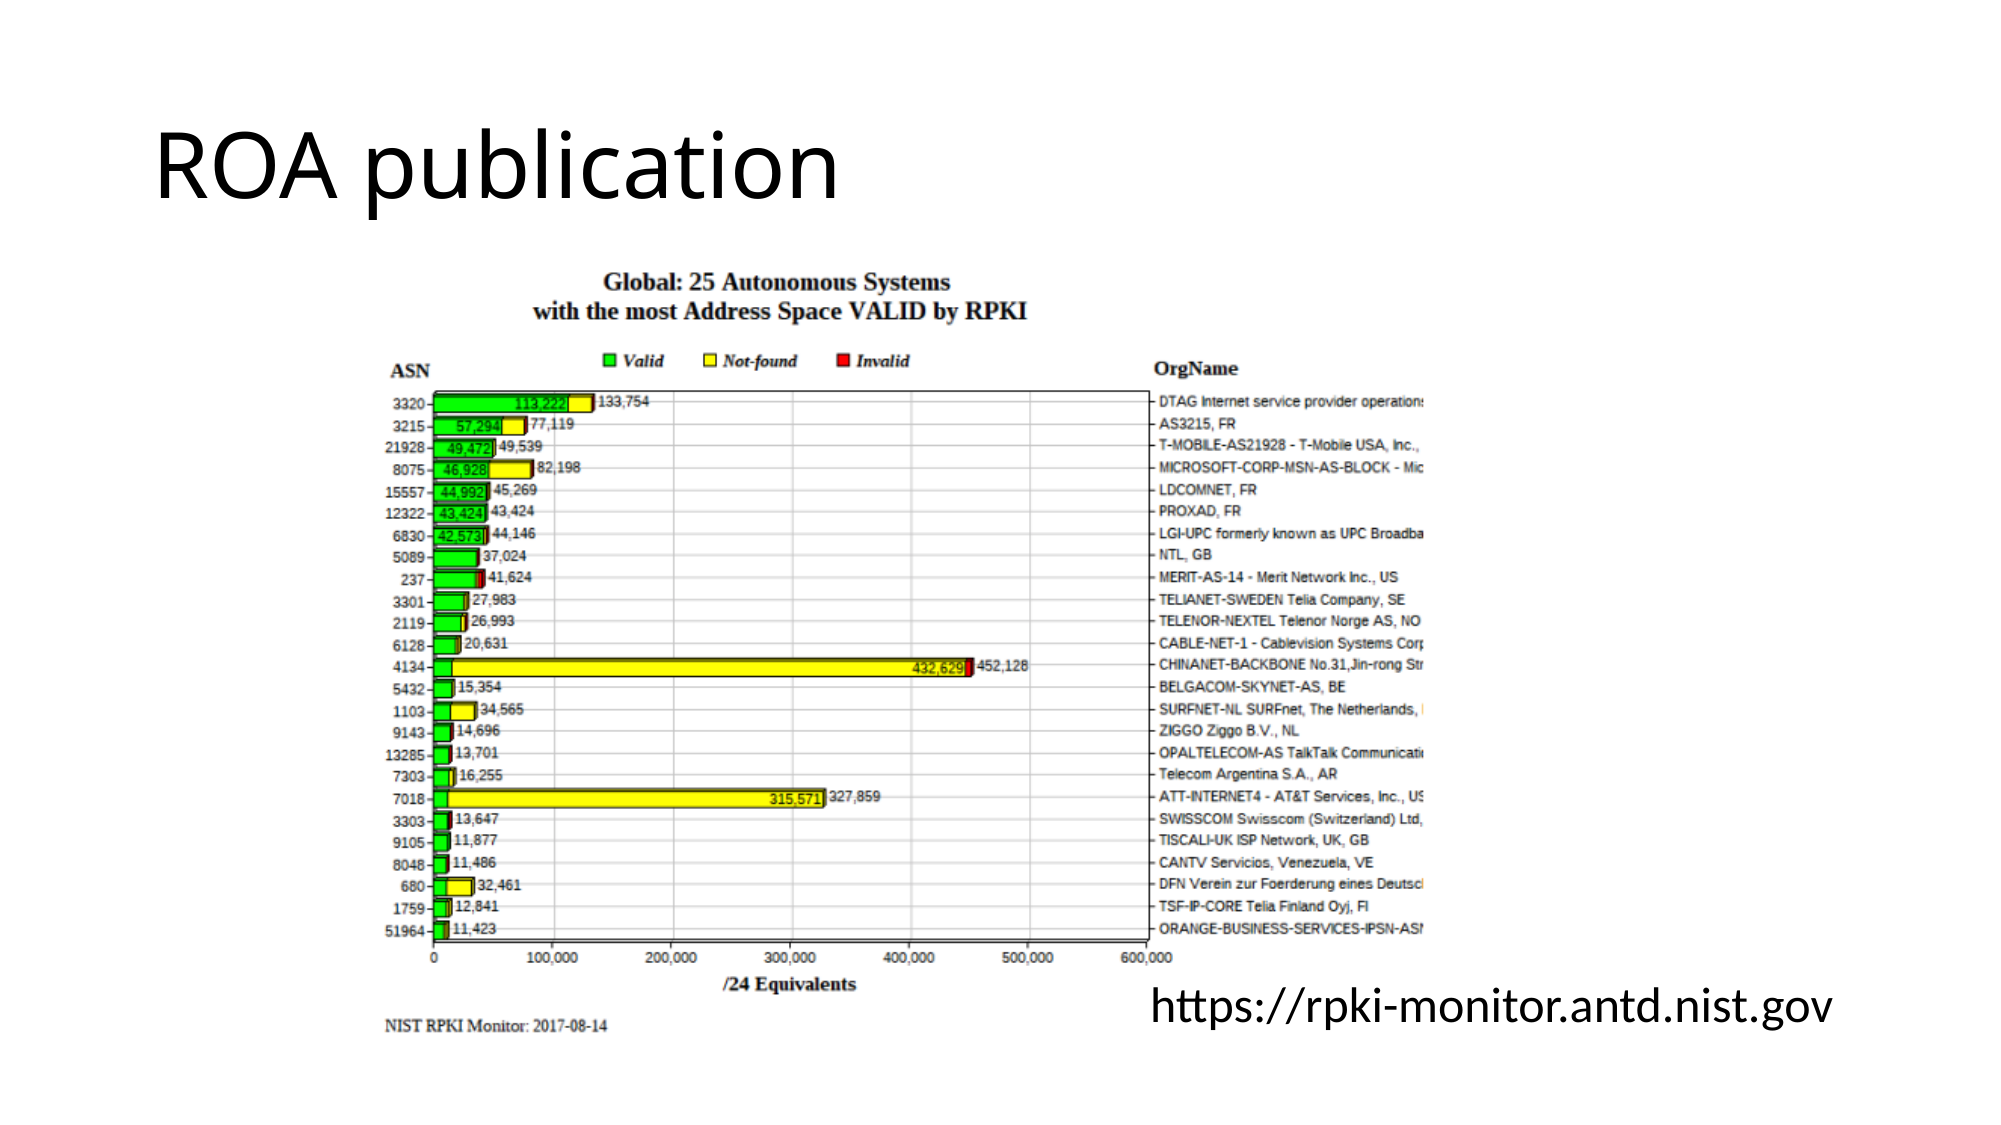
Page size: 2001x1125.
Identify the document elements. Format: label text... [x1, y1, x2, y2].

title ROA publication [137, 59, 1863, 278]
picture [311, 229, 1576, 1044]
list https://rpki-monitor.antd.nist.gov [1576, 972, 1863, 1014]
